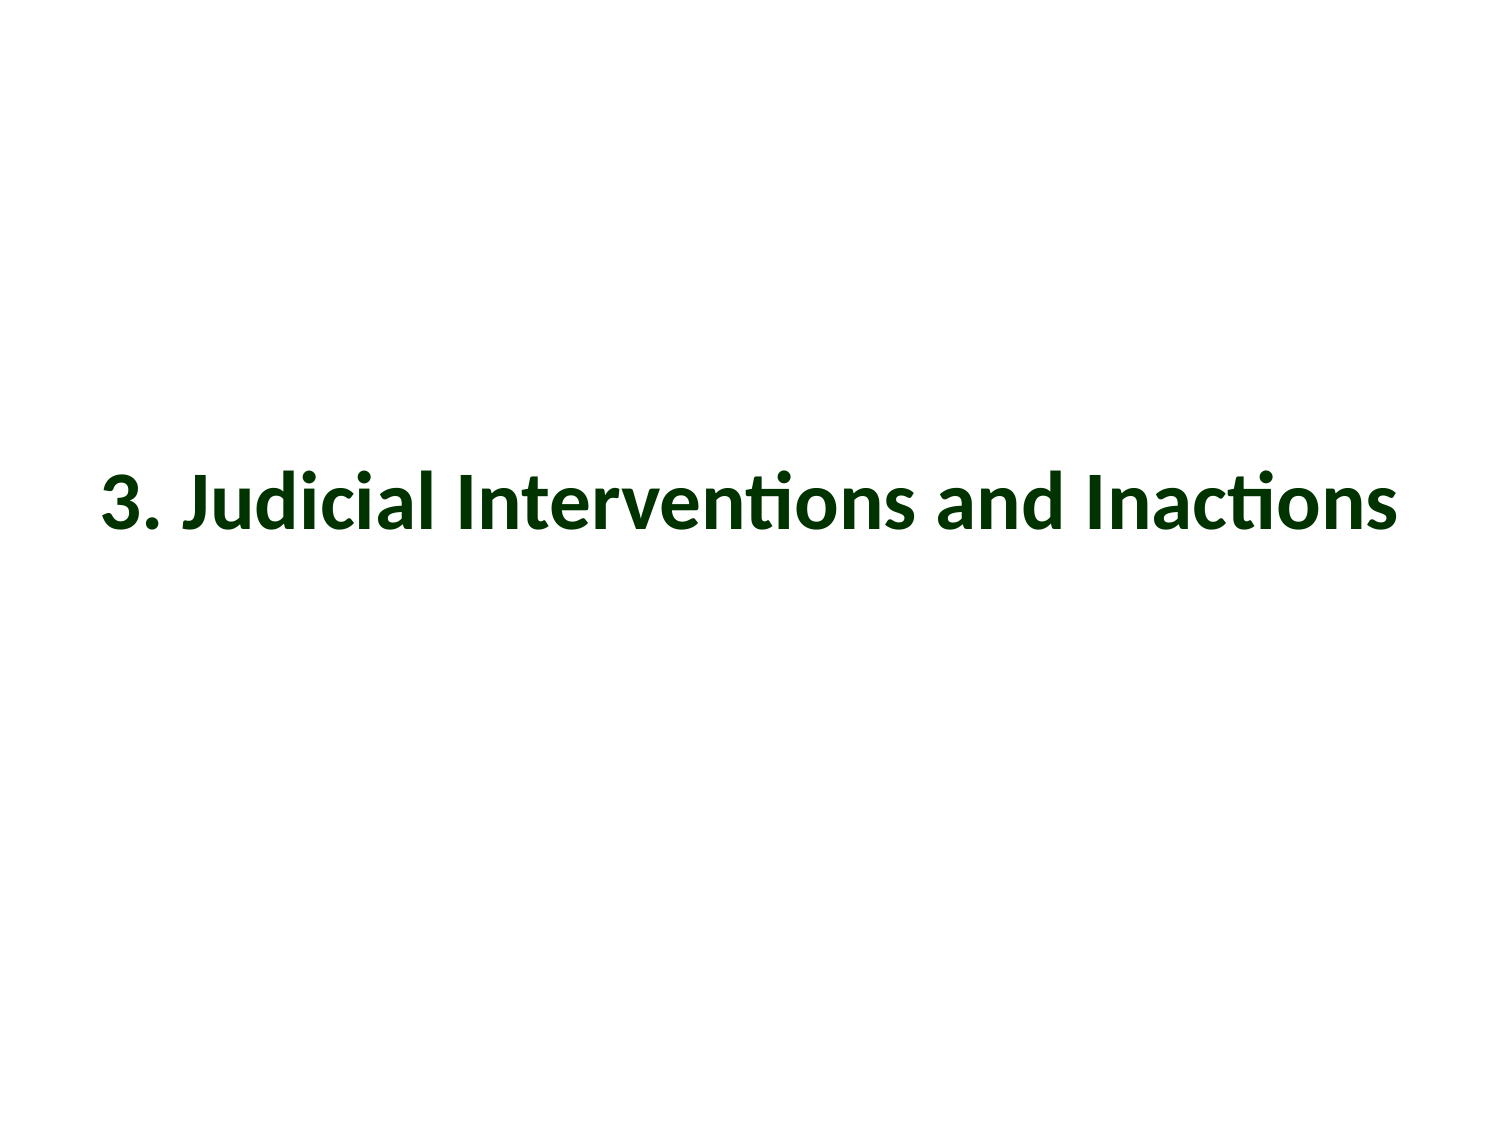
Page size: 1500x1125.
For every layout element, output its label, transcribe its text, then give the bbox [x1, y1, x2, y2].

list 3. Judicial Interventions and Inactions [75, 62, 1425, 1005]
